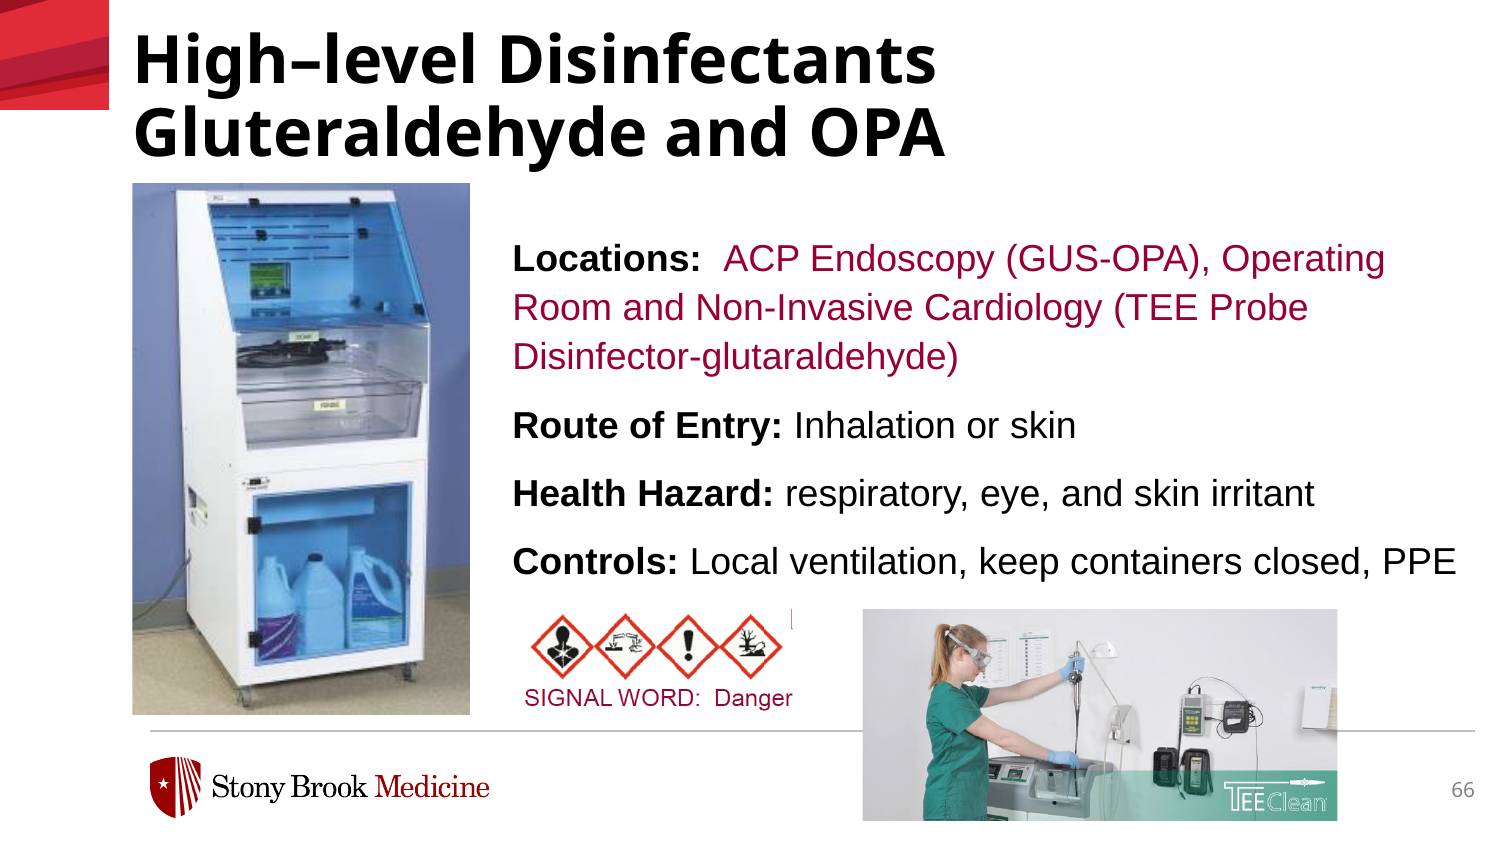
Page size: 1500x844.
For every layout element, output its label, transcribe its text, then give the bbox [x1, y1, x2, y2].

picture [150, 757, 489, 818]
picture [524, 609, 793, 711]
picture [132, 183, 470, 715]
picture [862, 609, 1338, 821]
list Locations: ACP Endoscopy (GUS-OPA), Operating Room and Non-Invasive Cardiology (TEE Probe Disinfector-glutaraldehyde) Route of Entry: Inhalation or skin Health Hazard: respiratory, eye, and skin irritant Controls: Local ventilation, keep containers closed, PPE [512, 199, 1475, 612]
slide_number 66 [1437, 768, 1475, 814]
list High–level Disinfectants Gluteraldehyde and OPA [132, 24, 1458, 195]
picture [0, 0, 109, 110]
